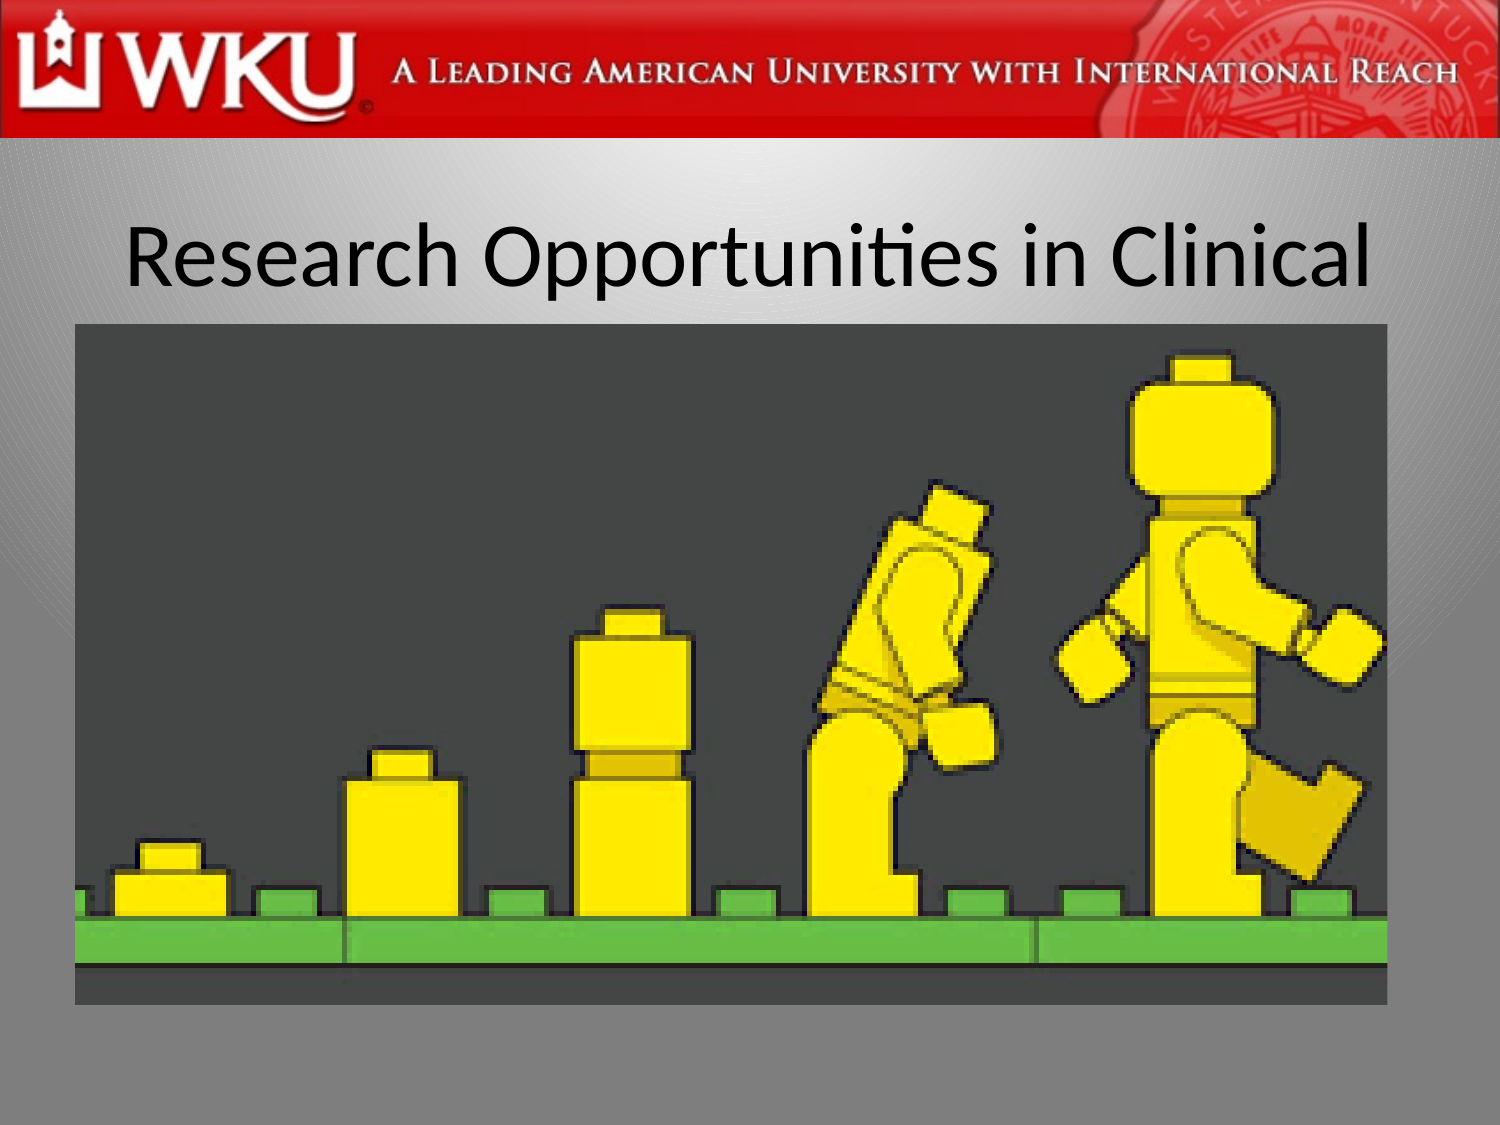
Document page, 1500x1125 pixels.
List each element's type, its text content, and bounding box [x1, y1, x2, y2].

picture [0, 0, 1500, 138]
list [74, 324, 1388, 1006]
title Research Opportunities in Clinical [75, 187, 1425, 313]
